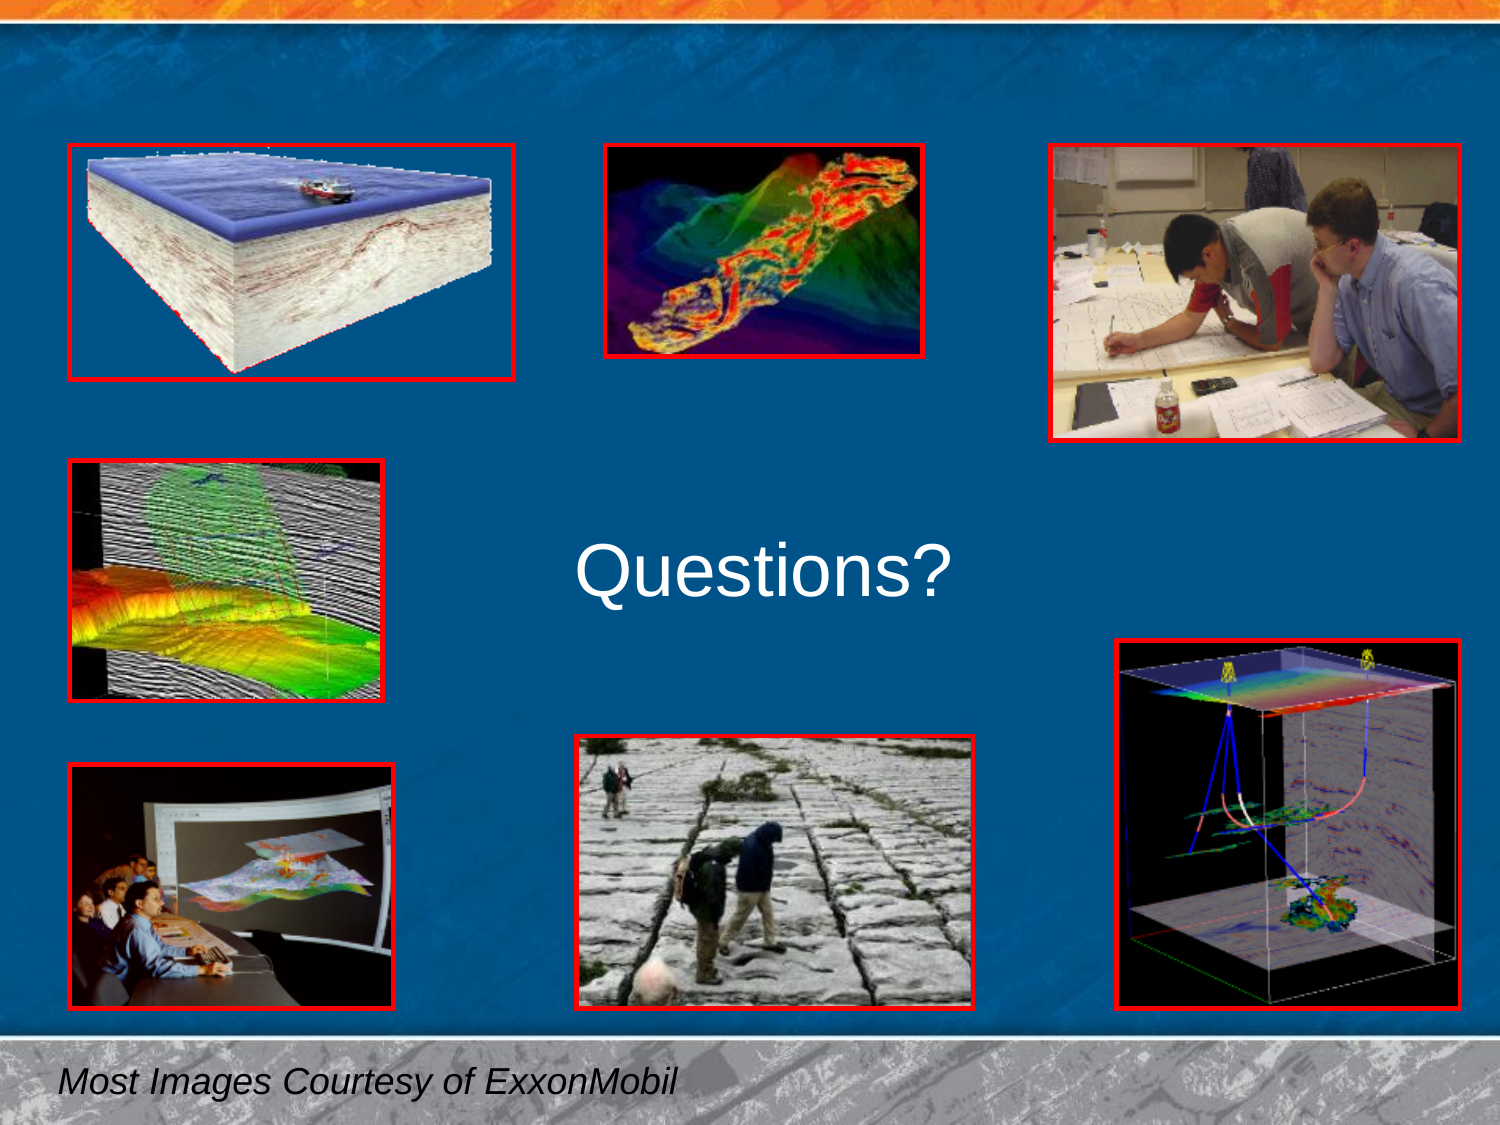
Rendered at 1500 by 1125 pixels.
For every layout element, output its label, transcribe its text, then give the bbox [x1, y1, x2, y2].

text_box Most Images Courtesy of ExxonMobil [42, 1049, 693, 1110]
picture [0, 0, 1500, 1125]
text_box Questions? [559, 514, 969, 619]
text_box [71, 146, 512, 378]
